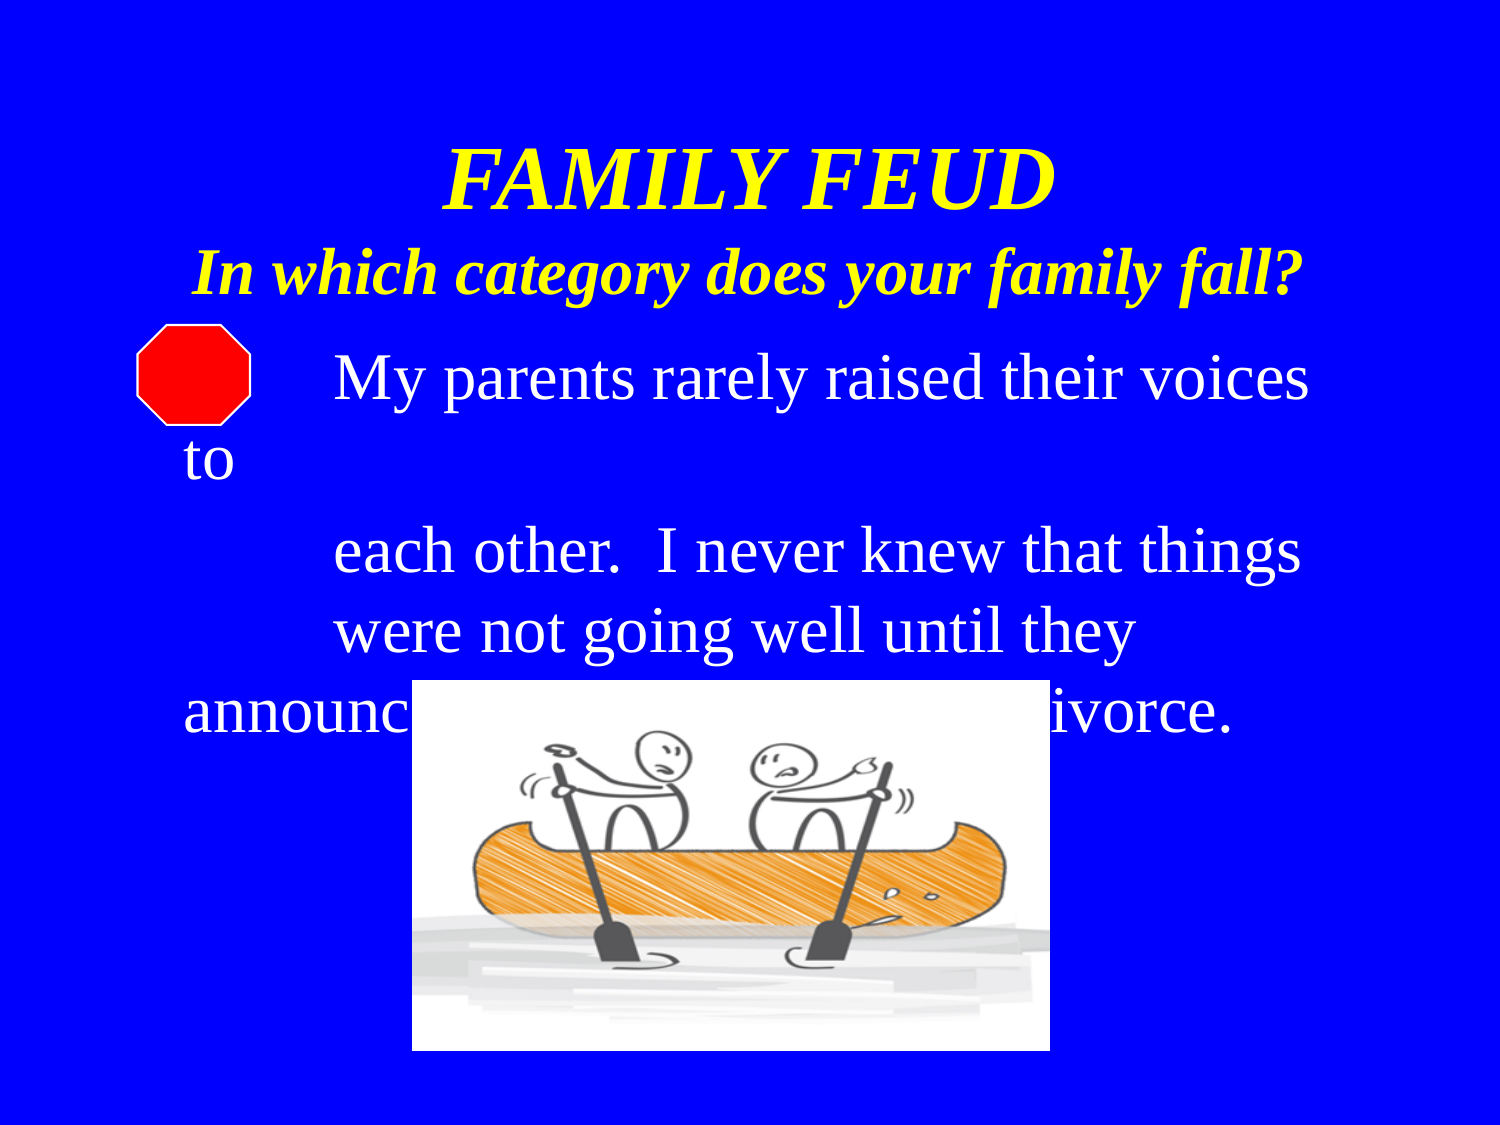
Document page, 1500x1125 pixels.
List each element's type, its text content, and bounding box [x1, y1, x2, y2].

title FAMILY FEUD In which category does your family fall? [112, 137, 1388, 288]
picture [412, 680, 1051, 1052]
text_box [137, 324, 250, 425]
list My parents rarely raised their voices to each other. I never knew that things were not going well until they announced they were getting a divorce. [112, 324, 1388, 1000]
